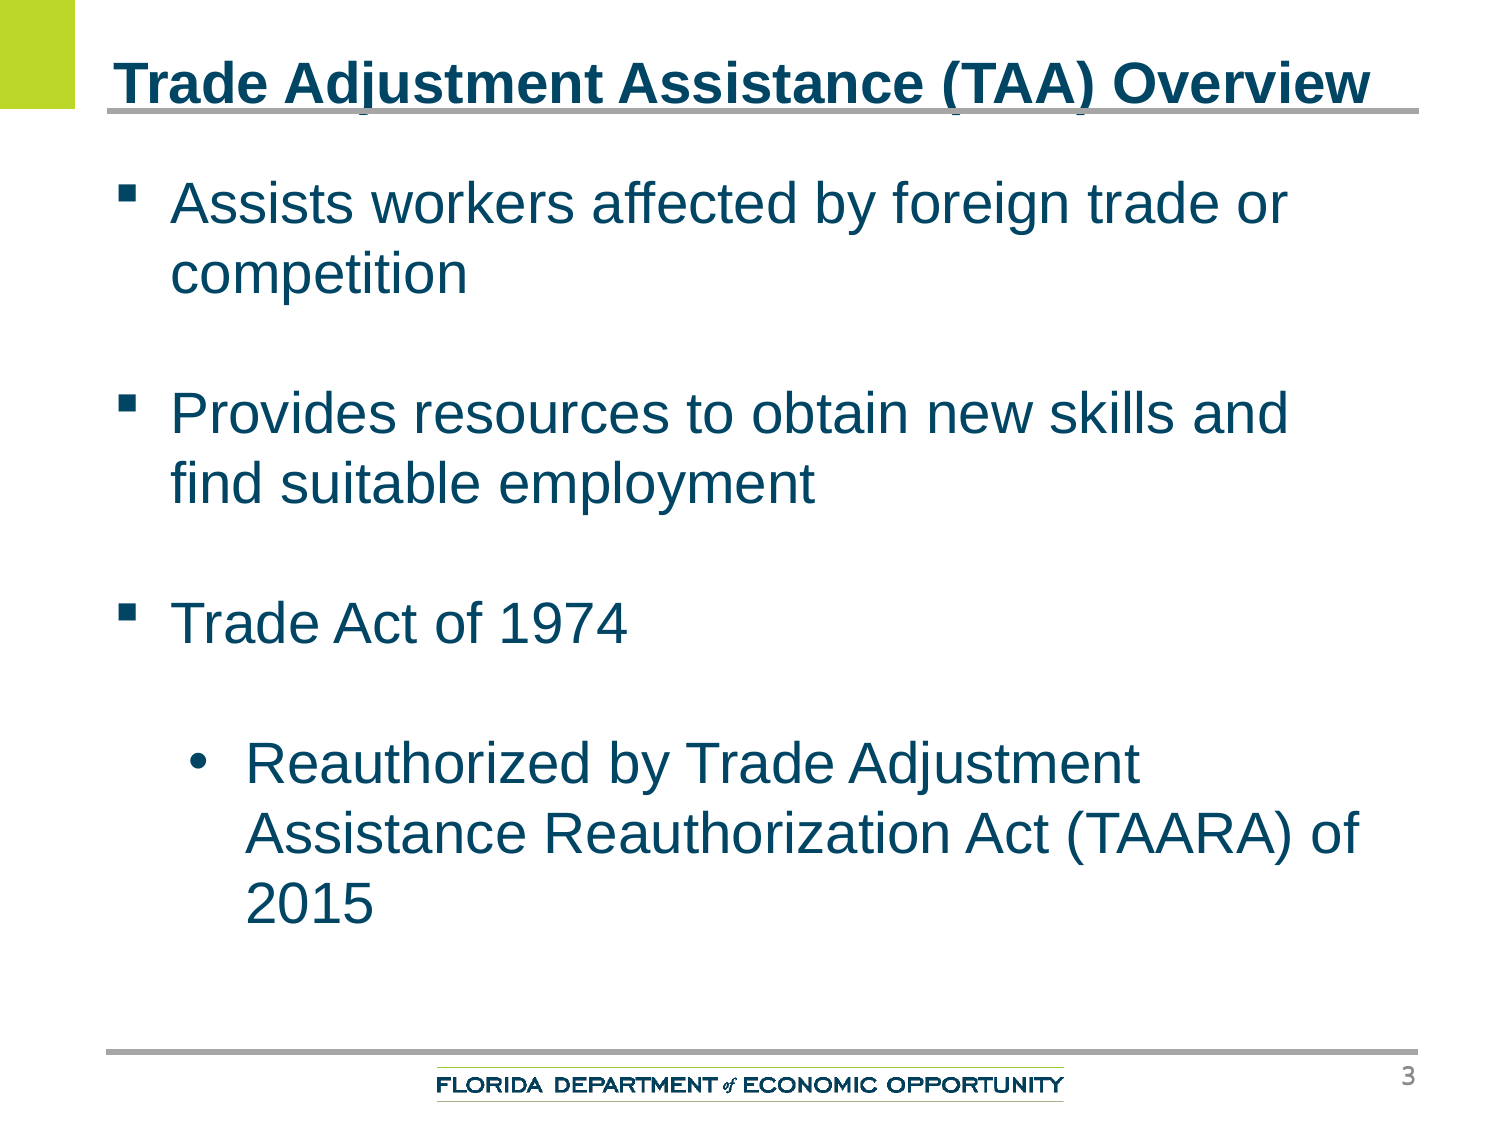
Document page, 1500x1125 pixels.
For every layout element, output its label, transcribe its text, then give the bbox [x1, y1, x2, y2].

text_box [0, 0, 76, 110]
text_box Assists workers affected by foreign trade or competition Provides resources to obtain new skills and find suitable employment Trade Act of 1974 Reauthorized by Trade Adjustment Assistance Reauthorization Act (TAARA) of 2015 [99, 157, 1379, 1043]
picture [470, 1081, 480, 1089]
text_box 2 [1093, 1046, 1431, 1107]
picture [437, 1067, 1064, 1102]
text_box Trade Adjustment Assistance (TAA) Overview [99, 50, 1419, 109]
